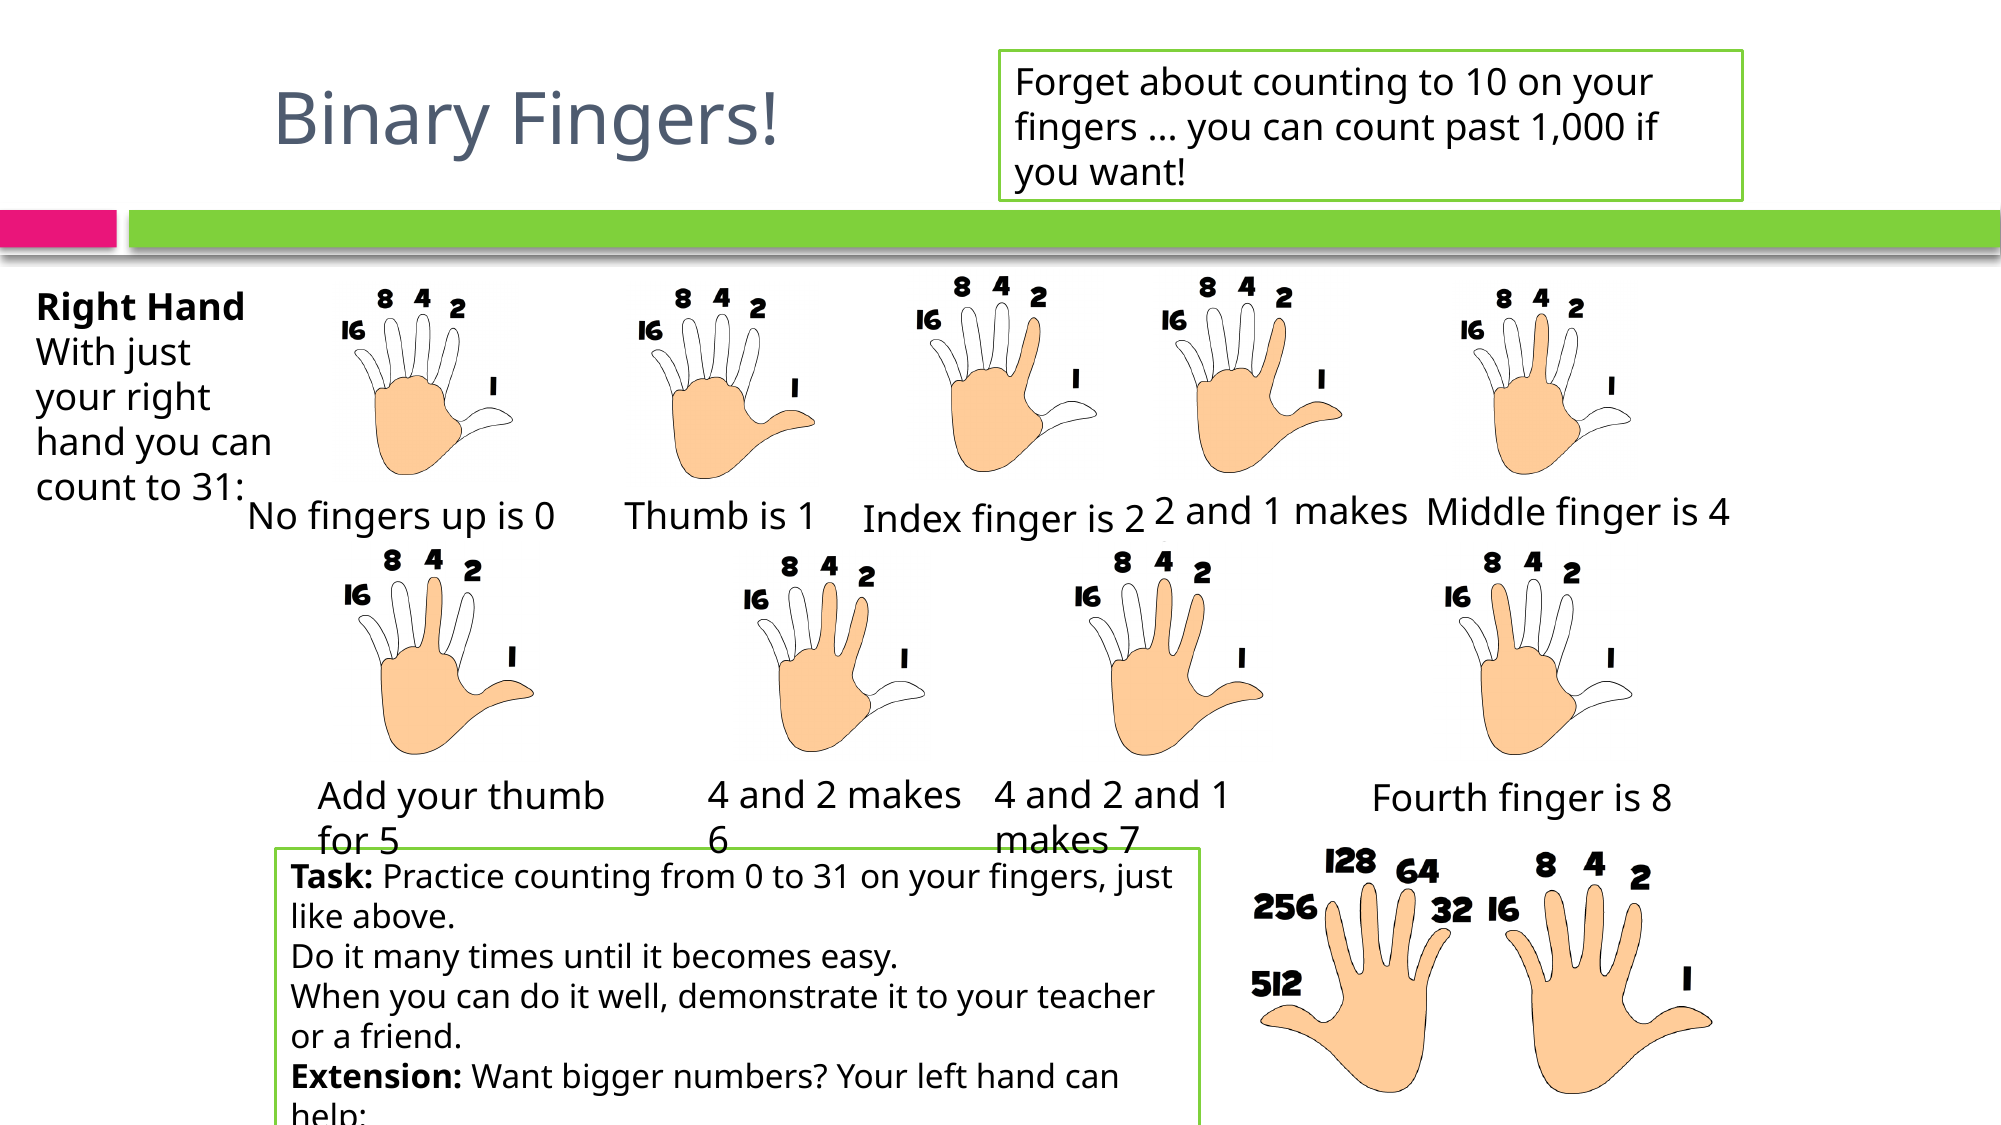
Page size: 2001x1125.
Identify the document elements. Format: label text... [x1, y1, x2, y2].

text_box Fourth finger is 8 [1356, 766, 1688, 827]
text_box Right Hand With just your right hand you can count to 31: [20, 275, 297, 516]
picture [332, 281, 520, 482]
text_box Middle finger is 4 [1410, 480, 1746, 541]
text_box Add your thumb for 5 [303, 764, 667, 870]
text_box Index finger is 2 [848, 487, 1139, 548]
text_box Task: Practice counting from 0 to 31 on your fingers, just like above. Do it many times until it becomes easy. When you can do it well, demonstrate it to your teacher or a friend. Extension: Want bigger numbers? Your left hand can help: [274, 847, 1201, 1125]
picture [332, 541, 540, 763]
title Binary Fingers! [257, 64, 1608, 167]
text_box 2 and 1 makes 3 [1139, 479, 1427, 585]
picture [733, 550, 931, 762]
text_box Forget about counting to 10 on your fingers ... you can count past 1,000 if you want! [998, 49, 1744, 202]
picture [1245, 836, 1719, 1107]
picture [1067, 542, 1273, 762]
picture [1433, 542, 1639, 762]
picture [626, 281, 819, 487]
text_box Thumb is 1 [609, 484, 834, 545]
picture [1153, 269, 1350, 480]
text_box No fingers up is 0 [232, 484, 571, 545]
text_box 4 and 2 makes 6 [692, 763, 979, 868]
picture [1451, 280, 1639, 480]
text_box 4 and 2 and 1 makes 7 [979, 763, 1355, 868]
picture [907, 269, 1104, 480]
